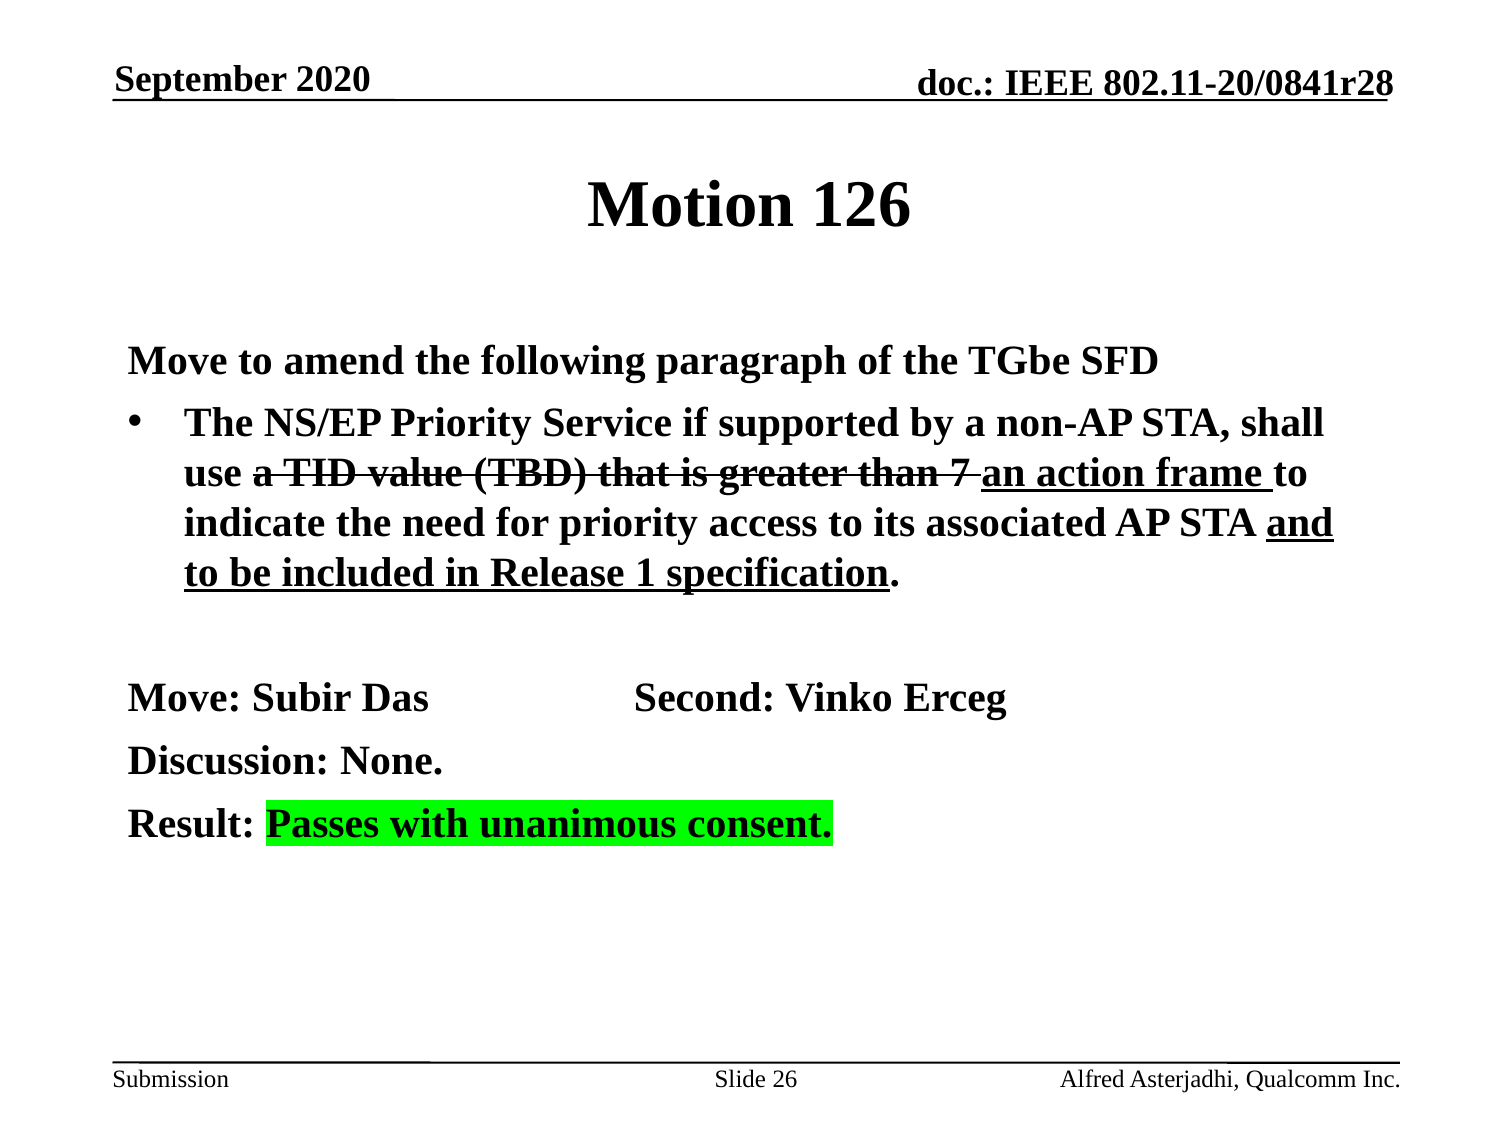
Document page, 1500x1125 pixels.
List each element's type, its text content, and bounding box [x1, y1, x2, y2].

list Move to amend the following paragraph of the TGbe SFD The NS/EP Priority Service if supported by a non-AP STA, shall use a TID value (TBD) that is greater than 7 an action frame to indicate the need for priority access to its associated AP STA and to be included in Release 1 specification. Move: Subir Das Second: Vinko Erceg Discussion: None. Result: Passes with unanimous consent. [112, 324, 1388, 1000]
title Motion 126 [112, 112, 1388, 288]
footer Alfred Asterjadhi, Qualcomm Inc. [878, 1061, 1402, 1093]
slide_number Slide 26 [712, 1061, 800, 1123]
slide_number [114, 54, 423, 100]
